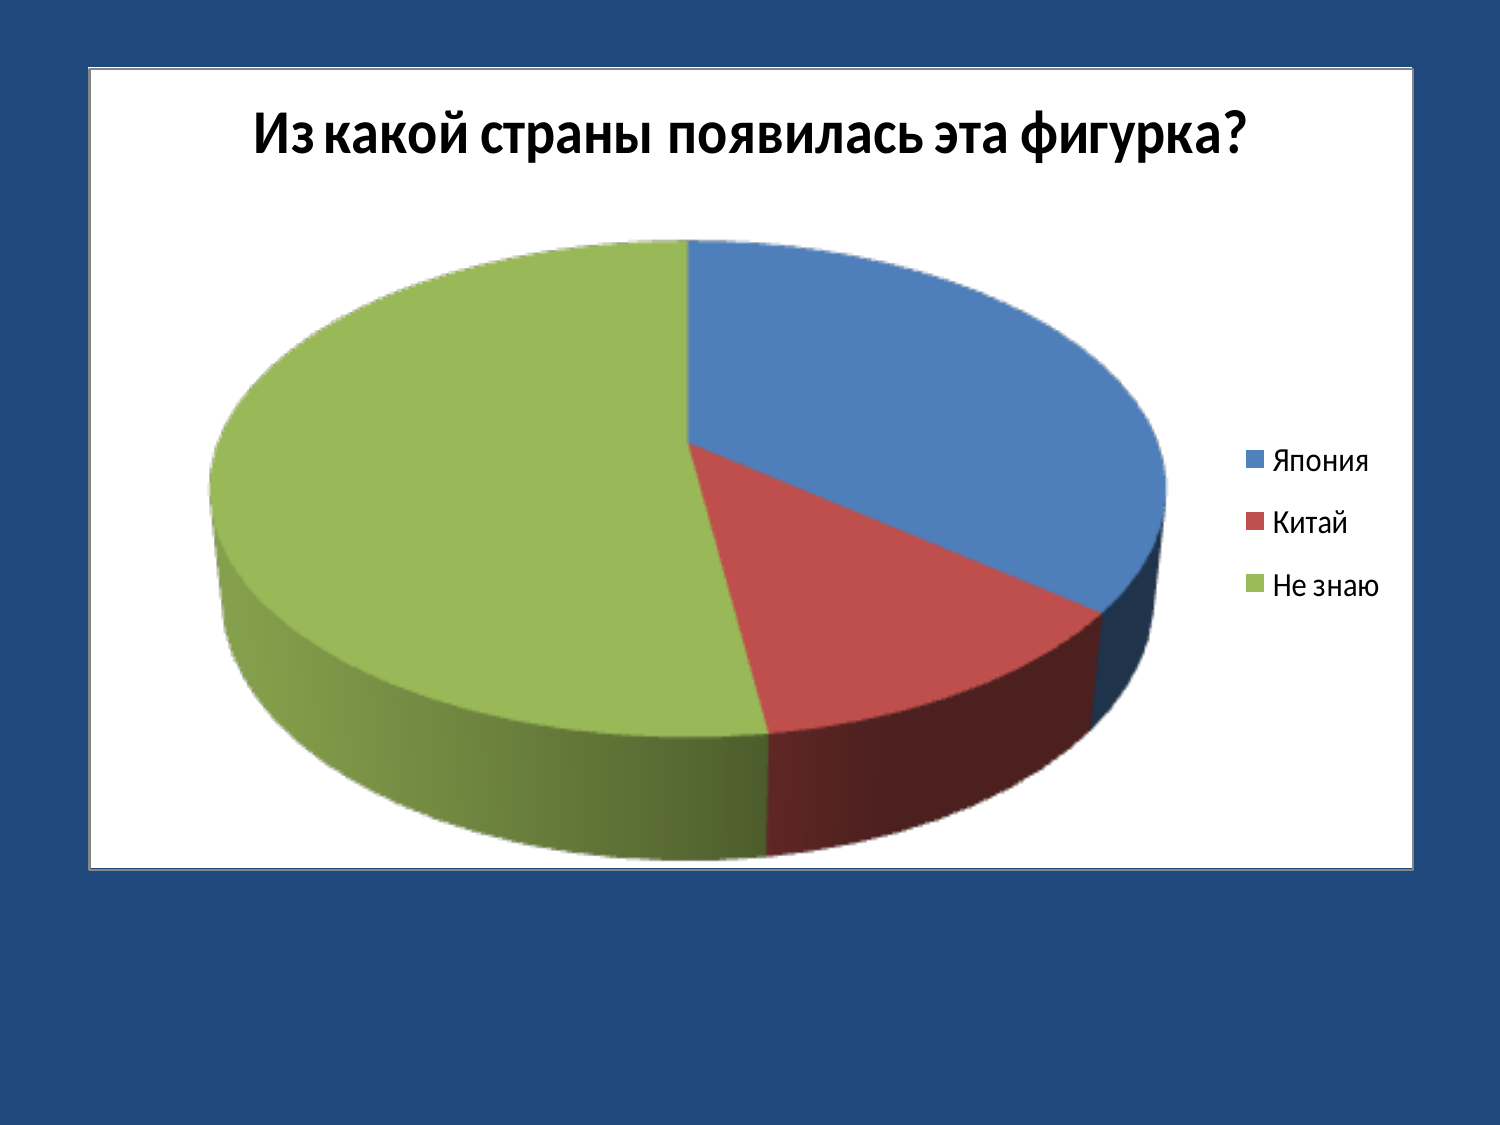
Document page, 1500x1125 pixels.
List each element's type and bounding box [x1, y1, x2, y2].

text_box [76, 54, 1424, 882]
